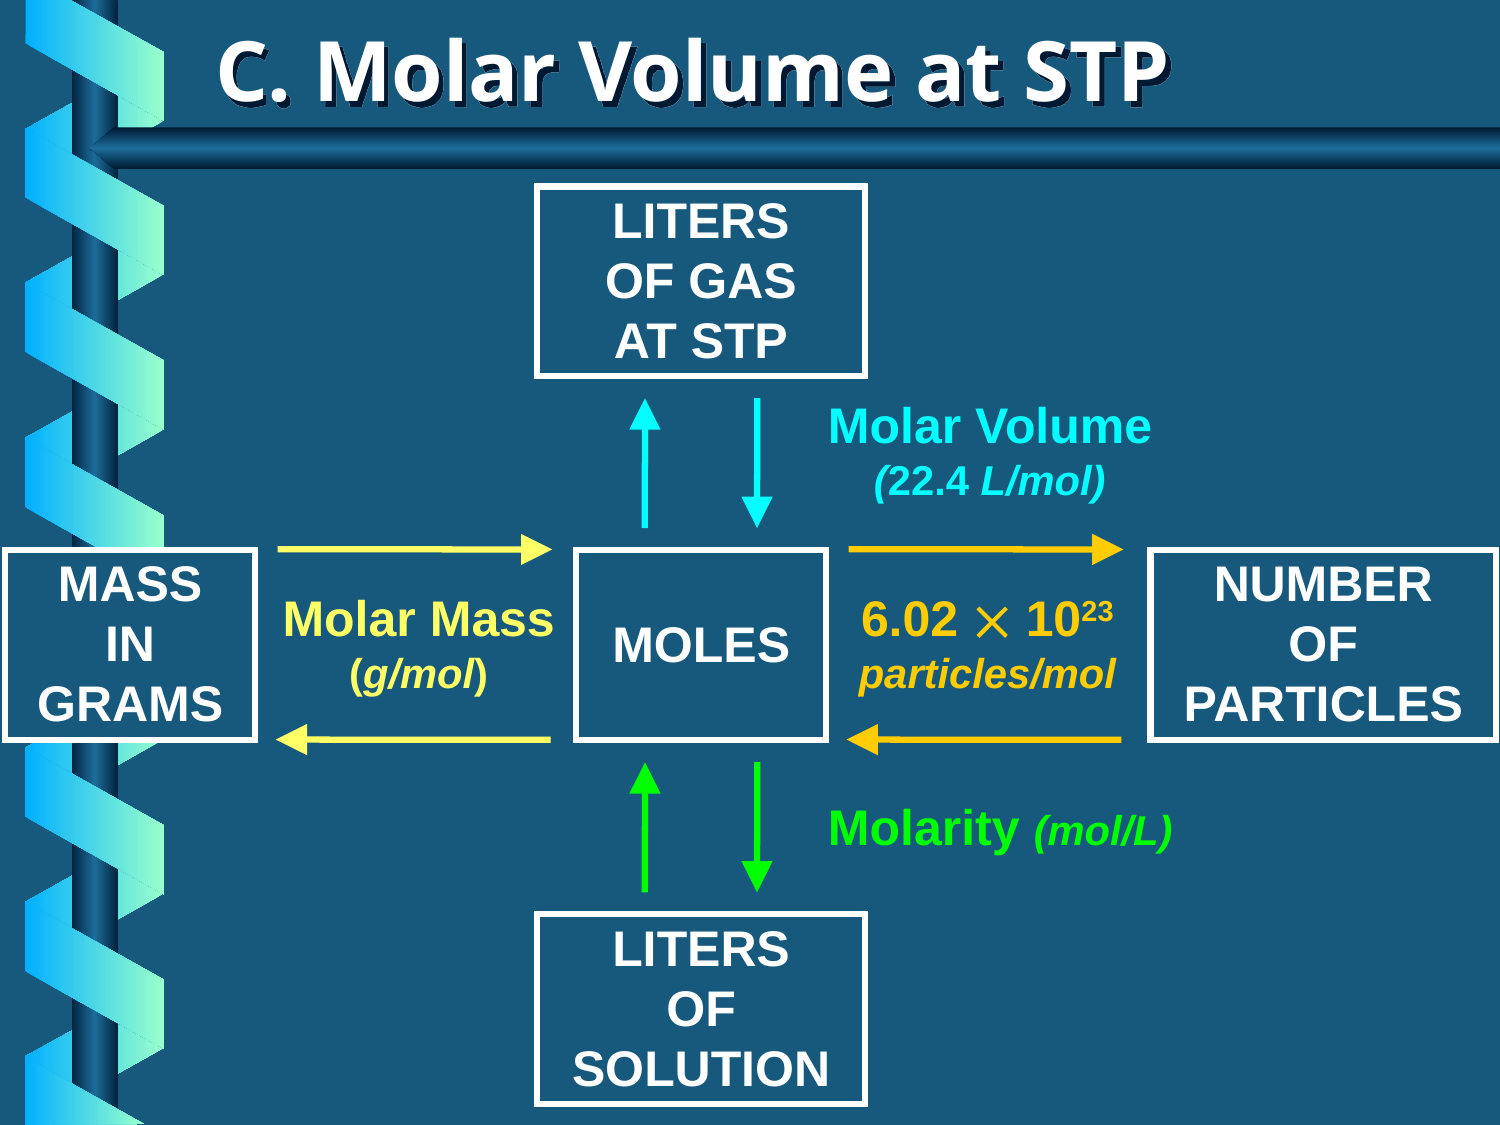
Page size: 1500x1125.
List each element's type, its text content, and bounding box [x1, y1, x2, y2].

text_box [635, 770, 767, 884]
text_box Molarity (mol/L) [825, 793, 1345, 876]
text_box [635, 406, 767, 520]
text_box [275, 729, 551, 750]
text_box MOLES [576, 549, 827, 741]
text_box NUMBER OF PARTICLES [1150, 549, 1496, 741]
text_box [848, 539, 1124, 560]
text_box 6.02  1023 particles/mol [827, 584, 1150, 690]
text_box LITERS OF GAS AT STP [536, 186, 865, 377]
text_box Molar Volume (22.4 L/mol) [825, 391, 1330, 474]
text_box Molar Mass (g/mol) [255, 584, 576, 718]
title C. Molar Volume at STP [199, 0, 1476, 127]
text_box MASS IN GRAMS [5, 549, 255, 741]
text_box [277, 539, 553, 560]
text_box LITERS OF SOLUTION [537, 914, 865, 1105]
text_box [846, 729, 1122, 750]
